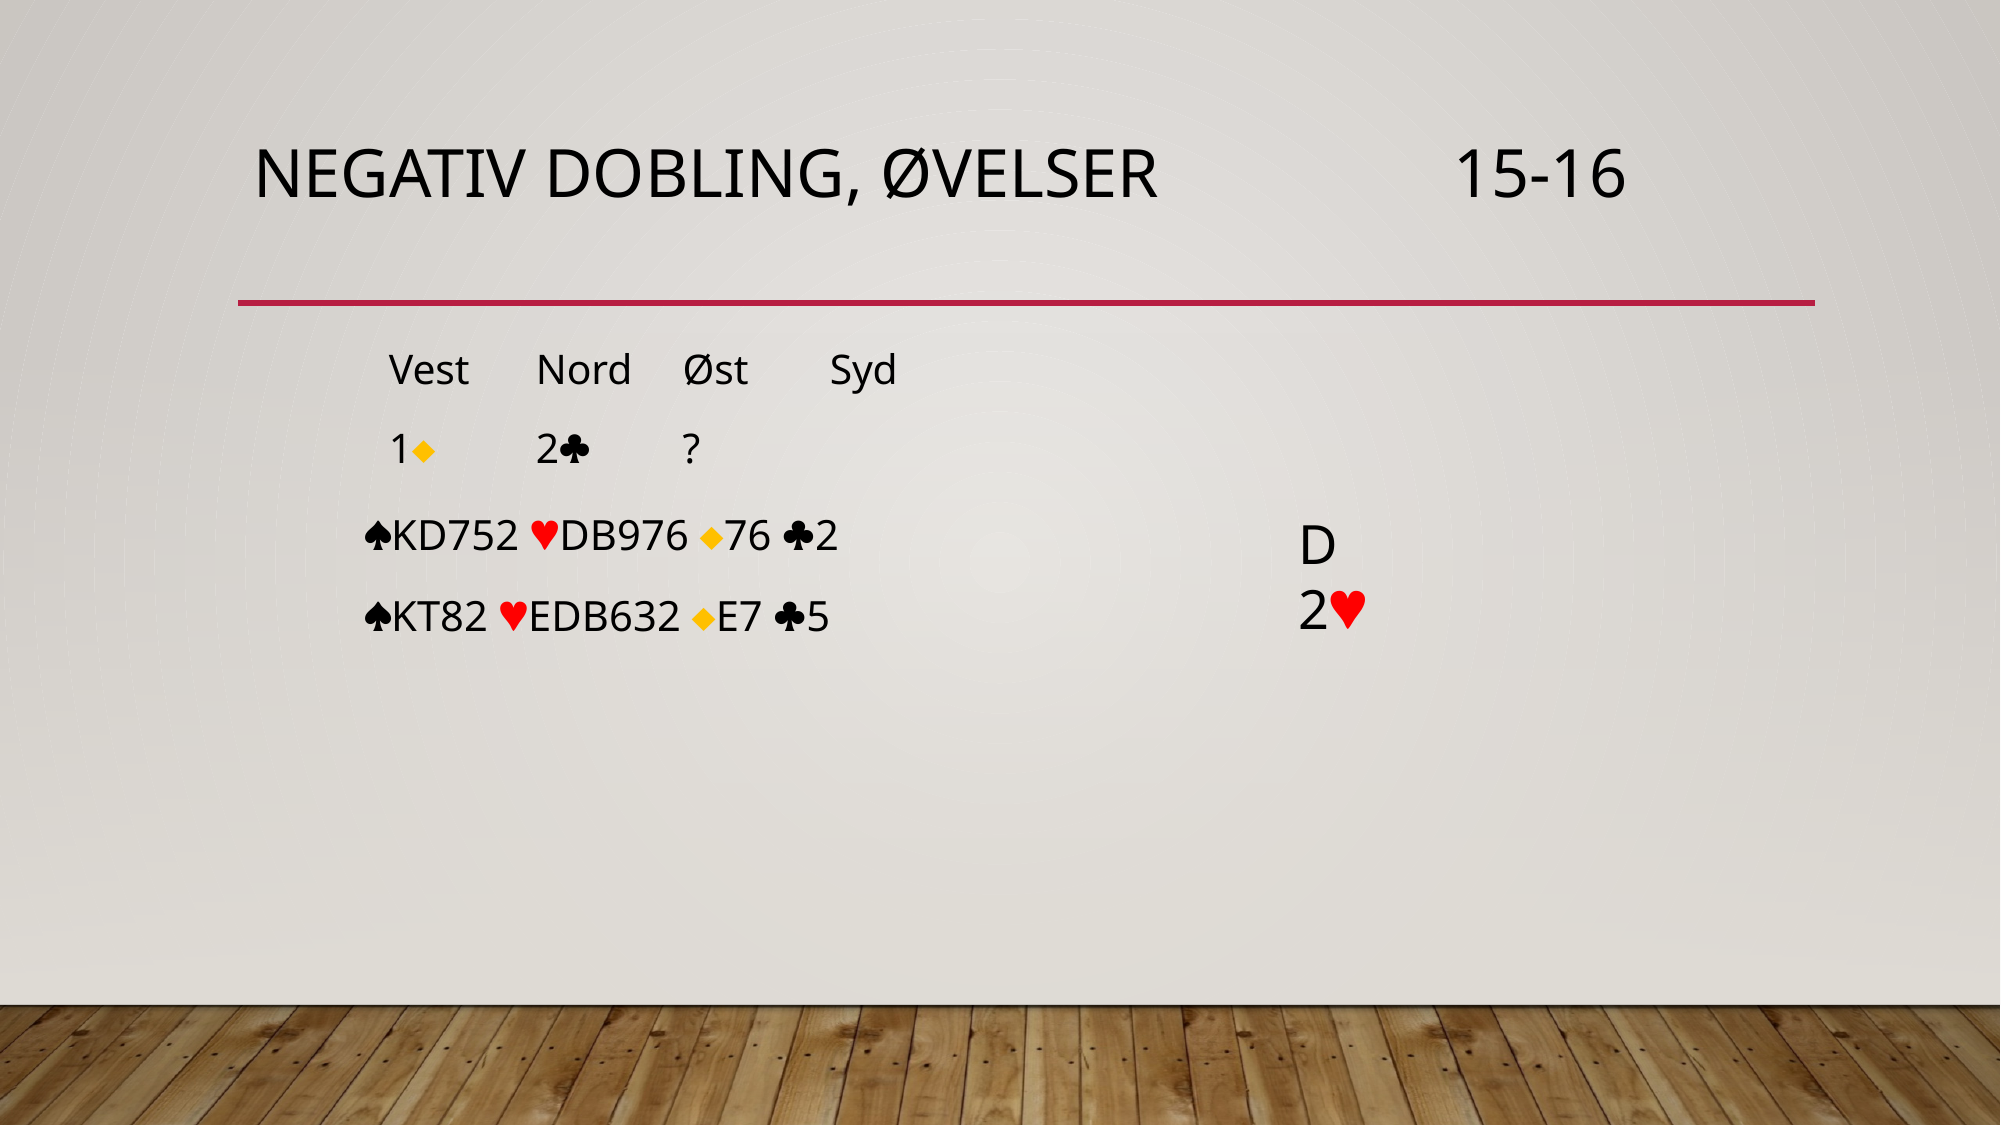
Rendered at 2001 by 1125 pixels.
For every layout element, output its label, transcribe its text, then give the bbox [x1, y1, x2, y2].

text_box D 2 [1283, 503, 1621, 649]
text_box Vest Nord Øst Syd 1 2 ? [373, 326, 1733, 480]
title Negativ dobling, øvelser 15-16 [238, 131, 1814, 305]
text_box KD752 DB976 76 2 KT82 EDB632 E7 5 [350, 491, 1166, 738]
picture [0, 1005, 2000, 1125]
